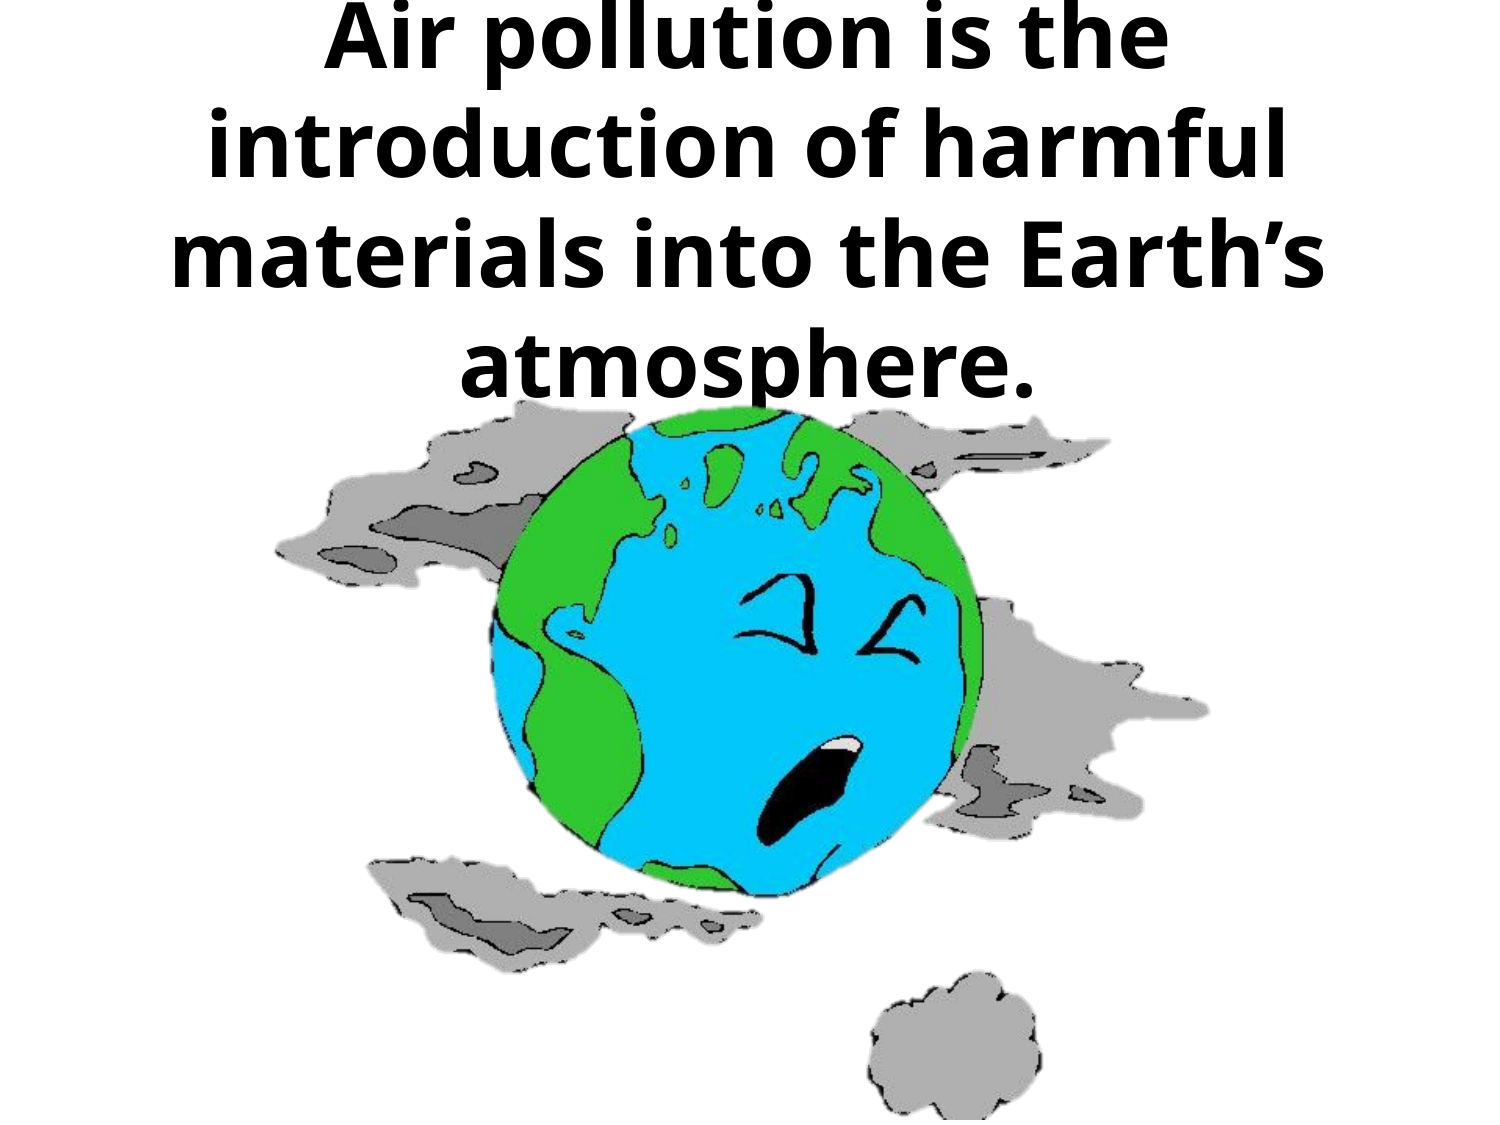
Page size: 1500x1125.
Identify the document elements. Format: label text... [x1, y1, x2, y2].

title Air pollution is the introduction of harmful materials into the Earth’s atmosphere. [49, 42, 1447, 350]
picture [269, 377, 1228, 1121]
